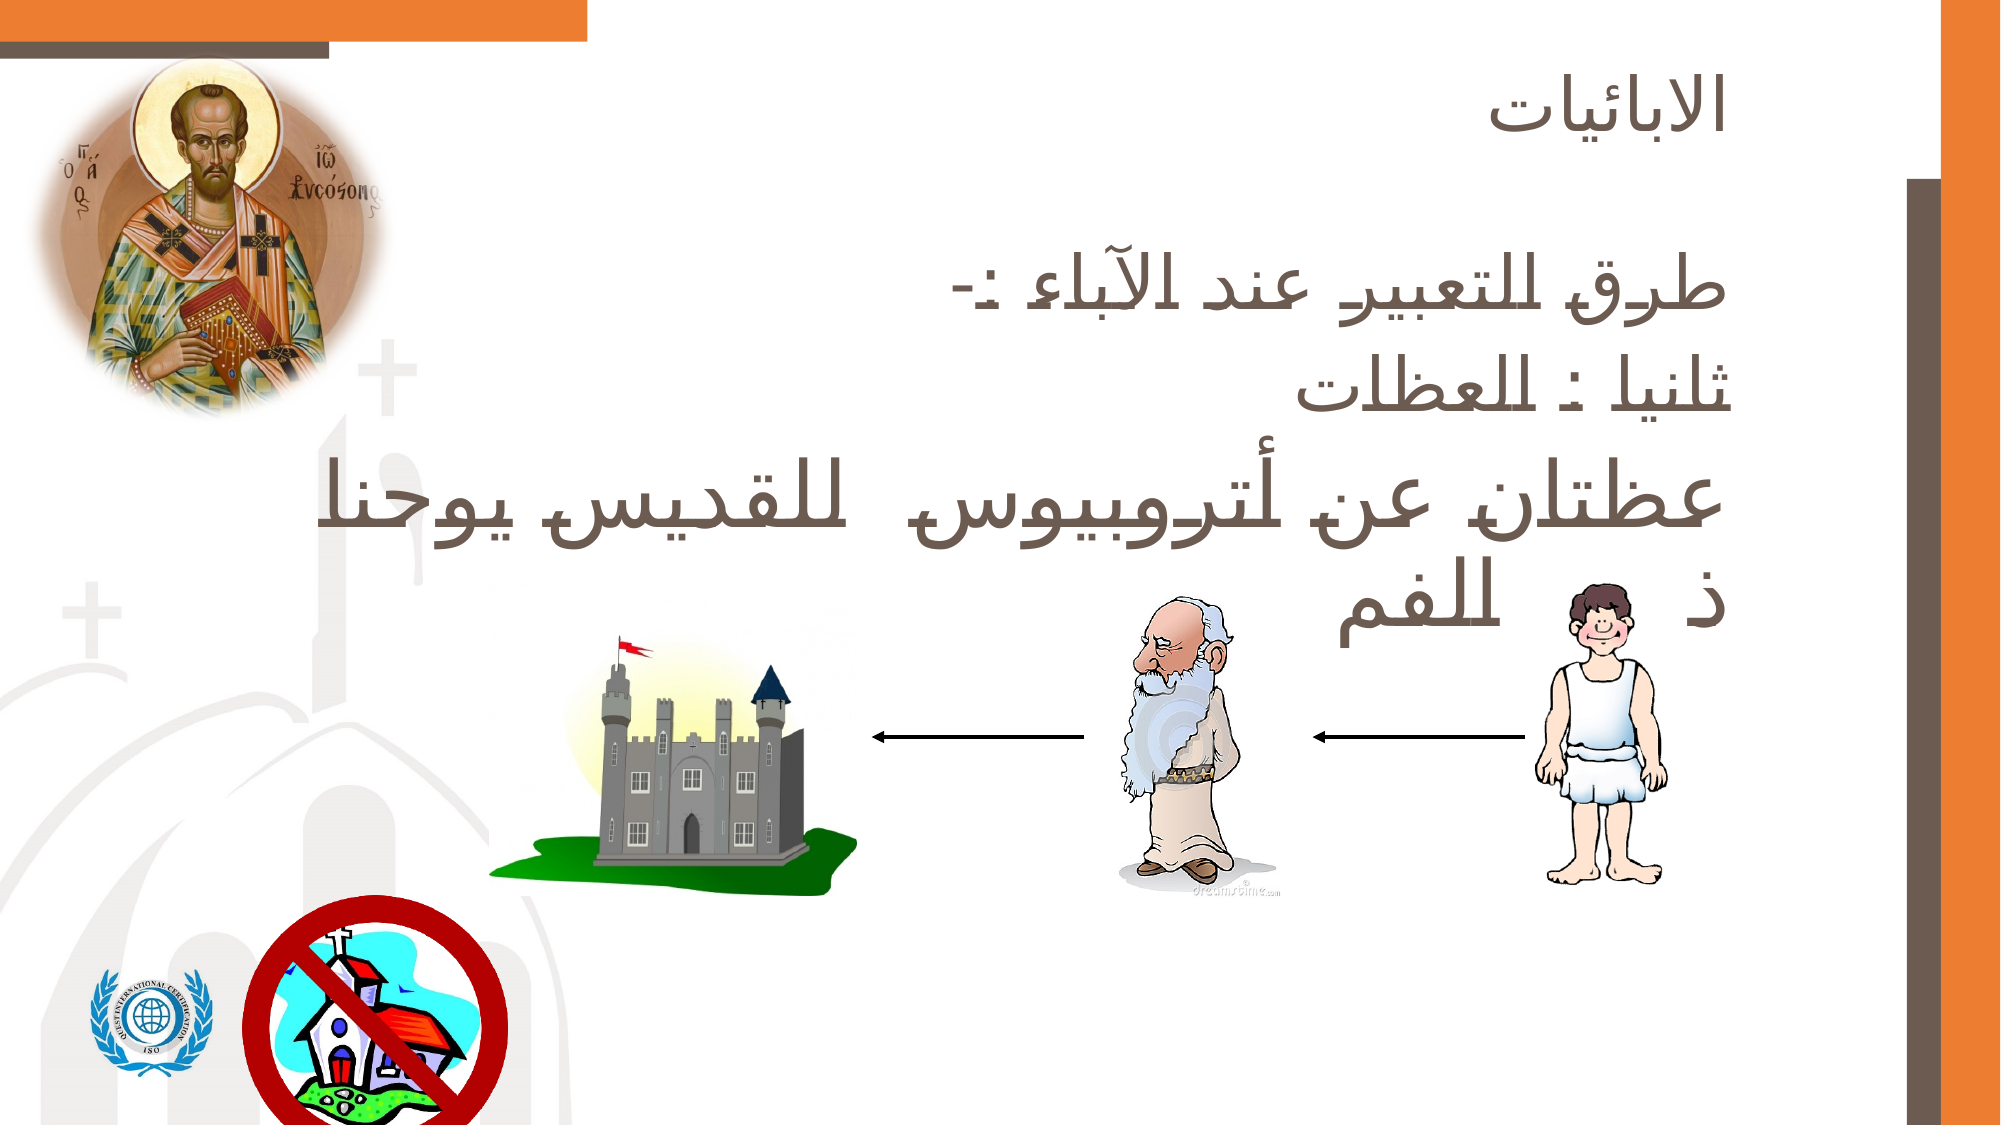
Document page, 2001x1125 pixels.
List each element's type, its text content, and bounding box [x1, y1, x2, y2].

picture [1084, 574, 1282, 900]
title الابائيات [620, 0, 1746, 220]
picture [1524, 574, 1685, 900]
picture [0, 47, 857, 1125]
list طرق التعبير عند الآباء :- ثانيا : العظات عظتان عن أتروبيوس للقديس يوحنا ذهبي الفم [262, 237, 1746, 1125]
